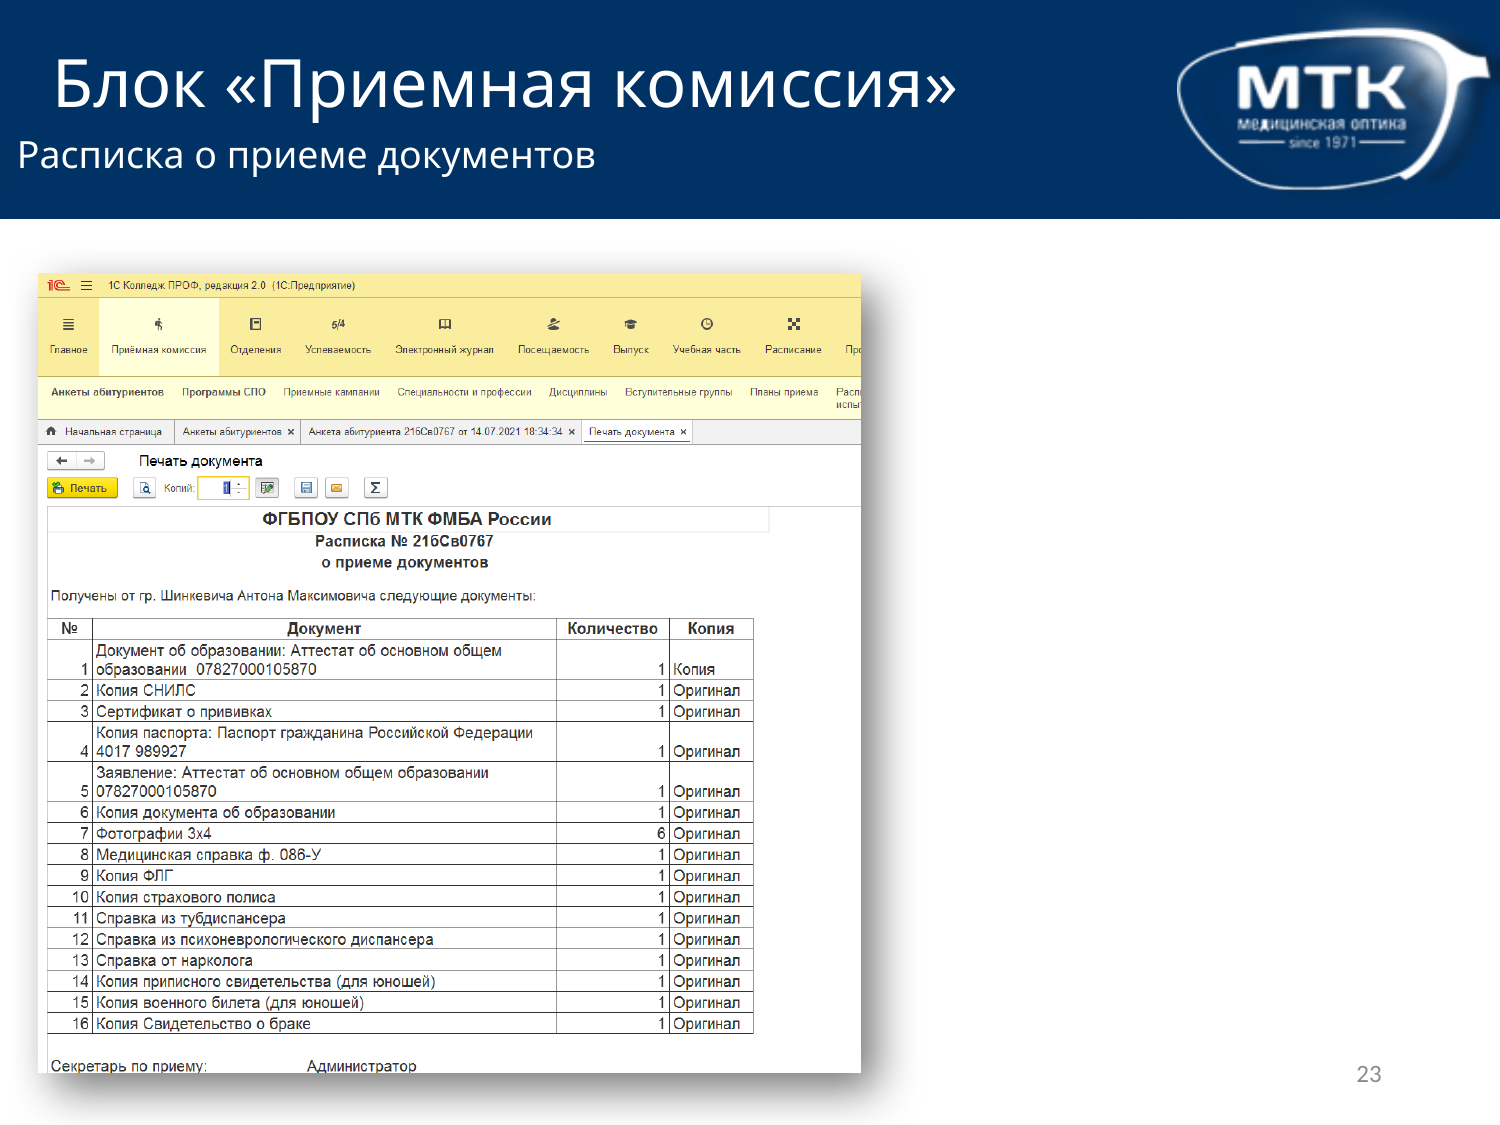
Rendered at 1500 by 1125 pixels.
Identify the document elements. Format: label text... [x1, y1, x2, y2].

picture [37, 273, 861, 1073]
picture [0, 0, 1500, 219]
slide_number 23 [1059, 1042, 1397, 1103]
